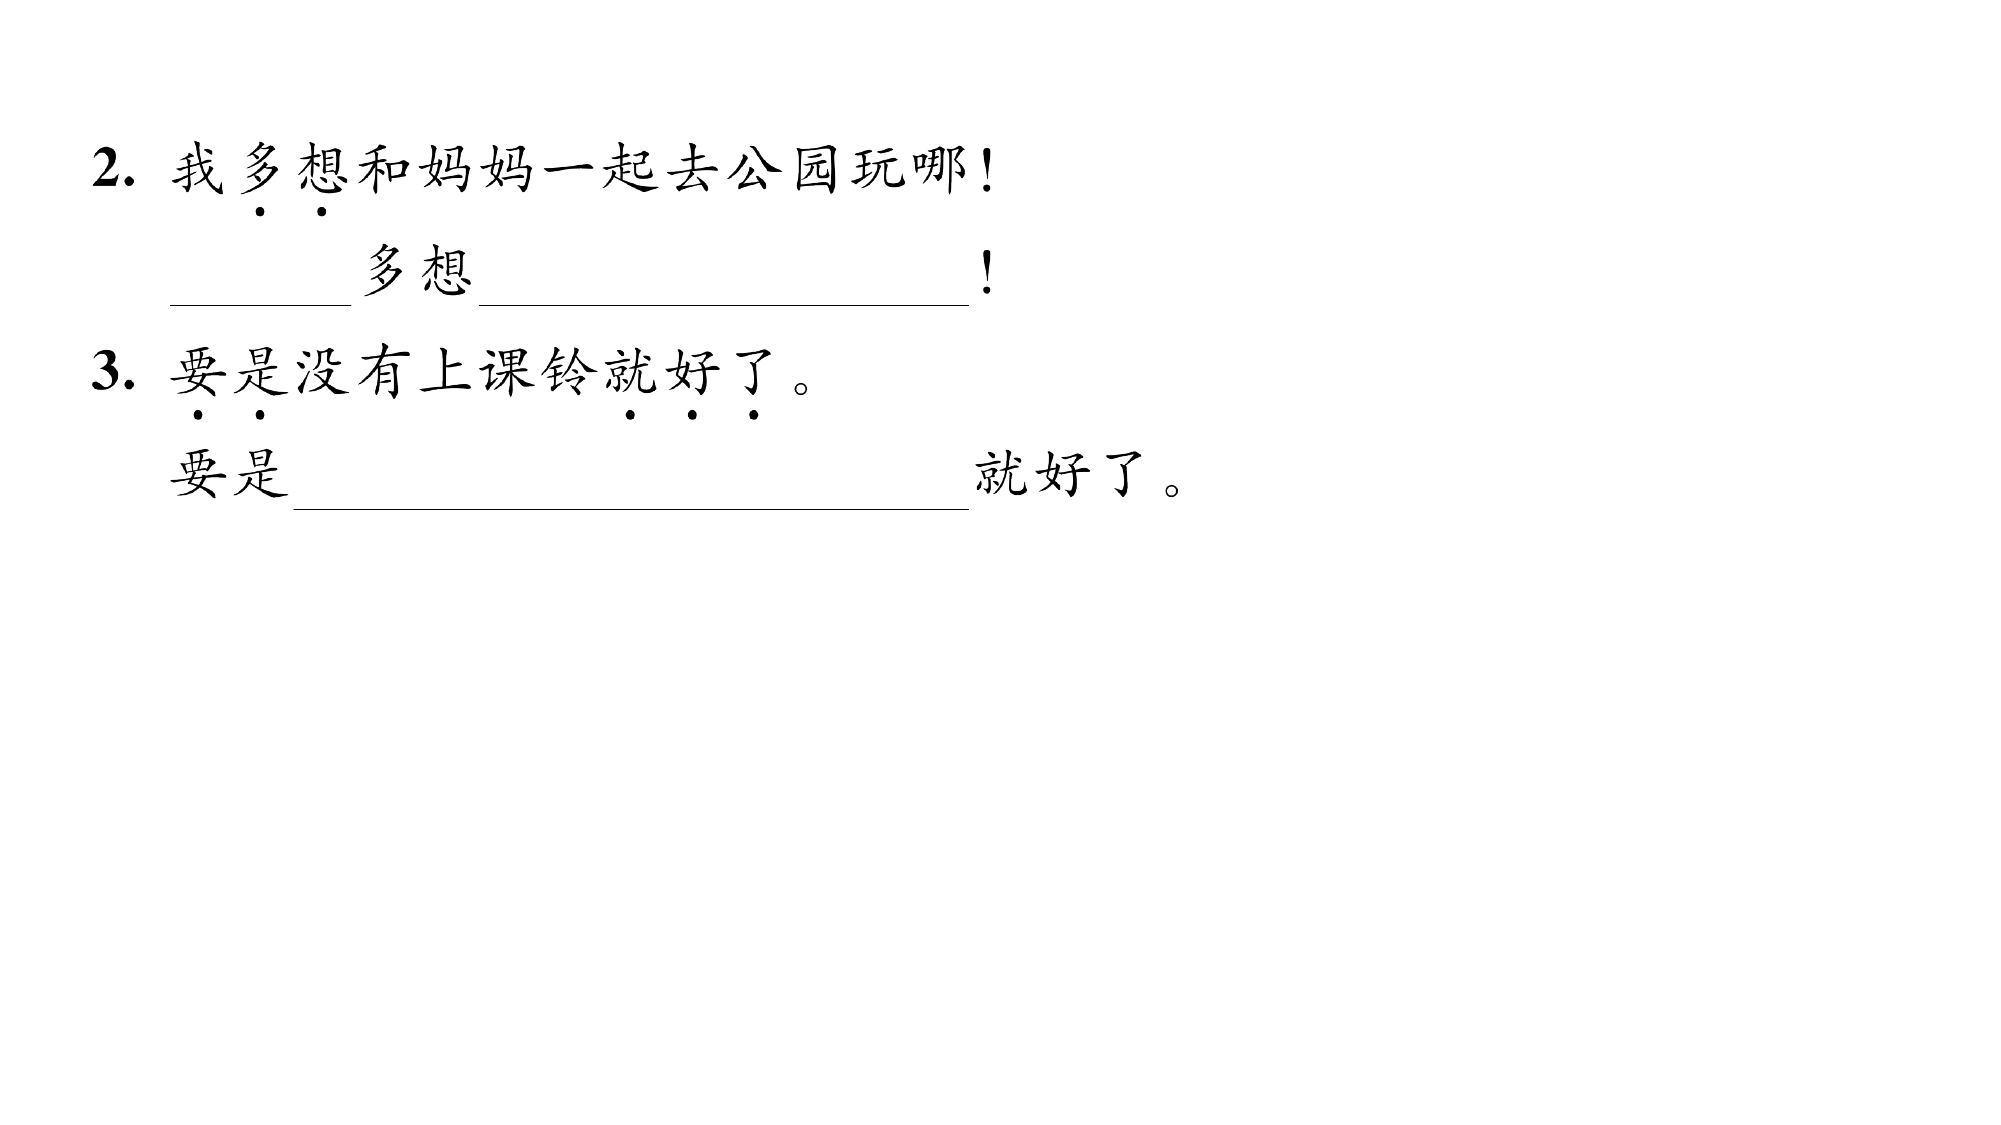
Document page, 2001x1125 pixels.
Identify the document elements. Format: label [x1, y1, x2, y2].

picture [88, 118, 1979, 535]
